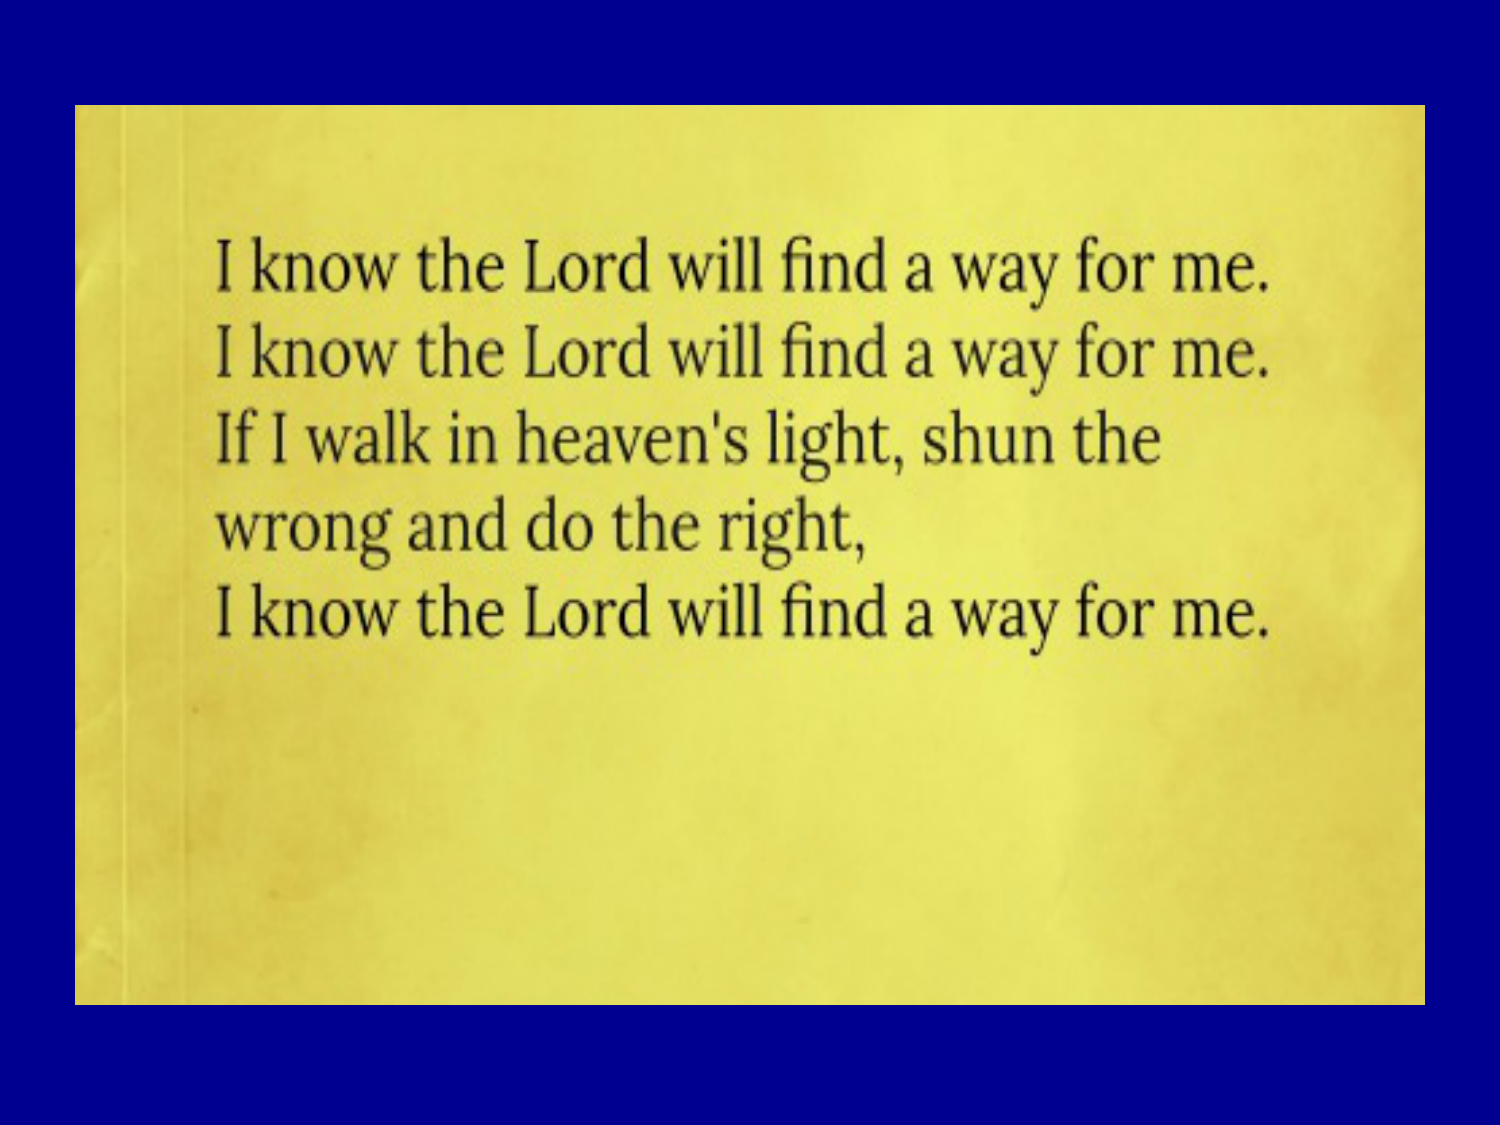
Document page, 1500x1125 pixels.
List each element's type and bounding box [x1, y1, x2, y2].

list [74, 105, 1426, 1006]
